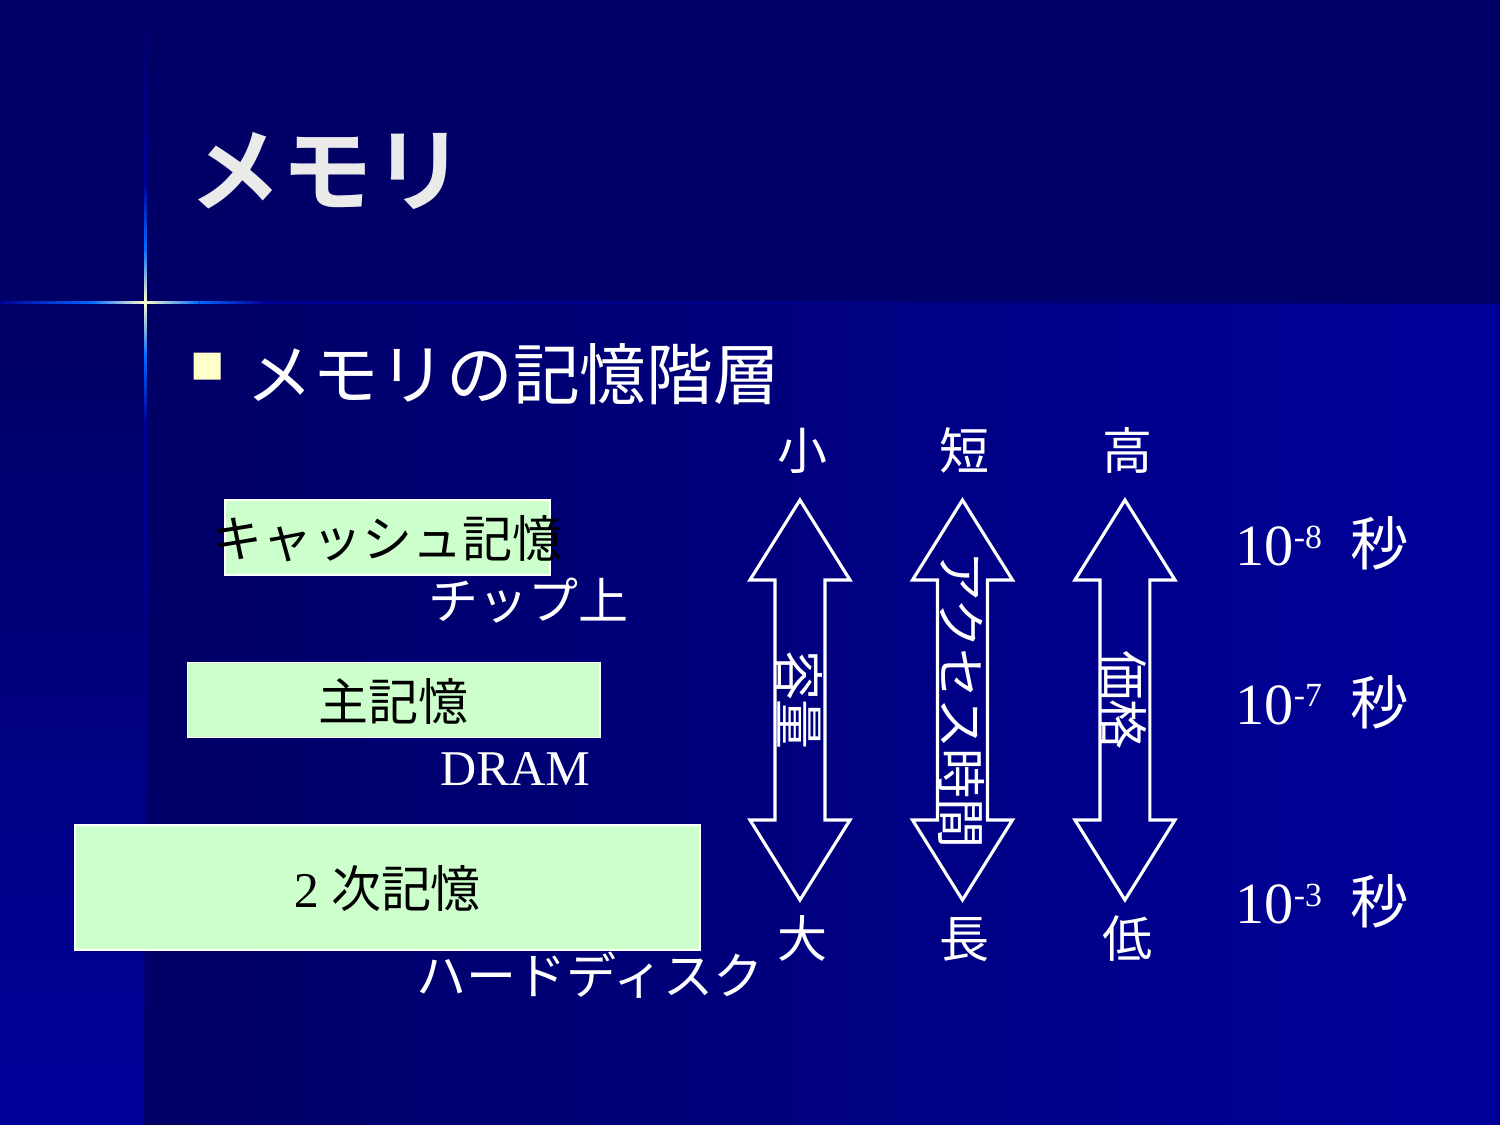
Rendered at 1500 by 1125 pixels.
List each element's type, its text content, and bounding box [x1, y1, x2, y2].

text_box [749, 412, 851, 976]
text_box 主記憶 [187, 662, 600, 738]
text_box 2次記憶 [75, 825, 700, 950]
text_box ハードディスク [401, 937, 778, 1013]
text_box DRAM [425, 728, 605, 804]
list メモリの記憶階層 [174, 324, 1413, 438]
text_box チップ上 [413, 562, 644, 638]
title メモリ [174, 104, 1413, 231]
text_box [912, 412, 1013, 976]
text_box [1224, 499, 1420, 944]
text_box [1074, 412, 1176, 976]
text_box キャッシュ記憶 [225, 499, 550, 575]
